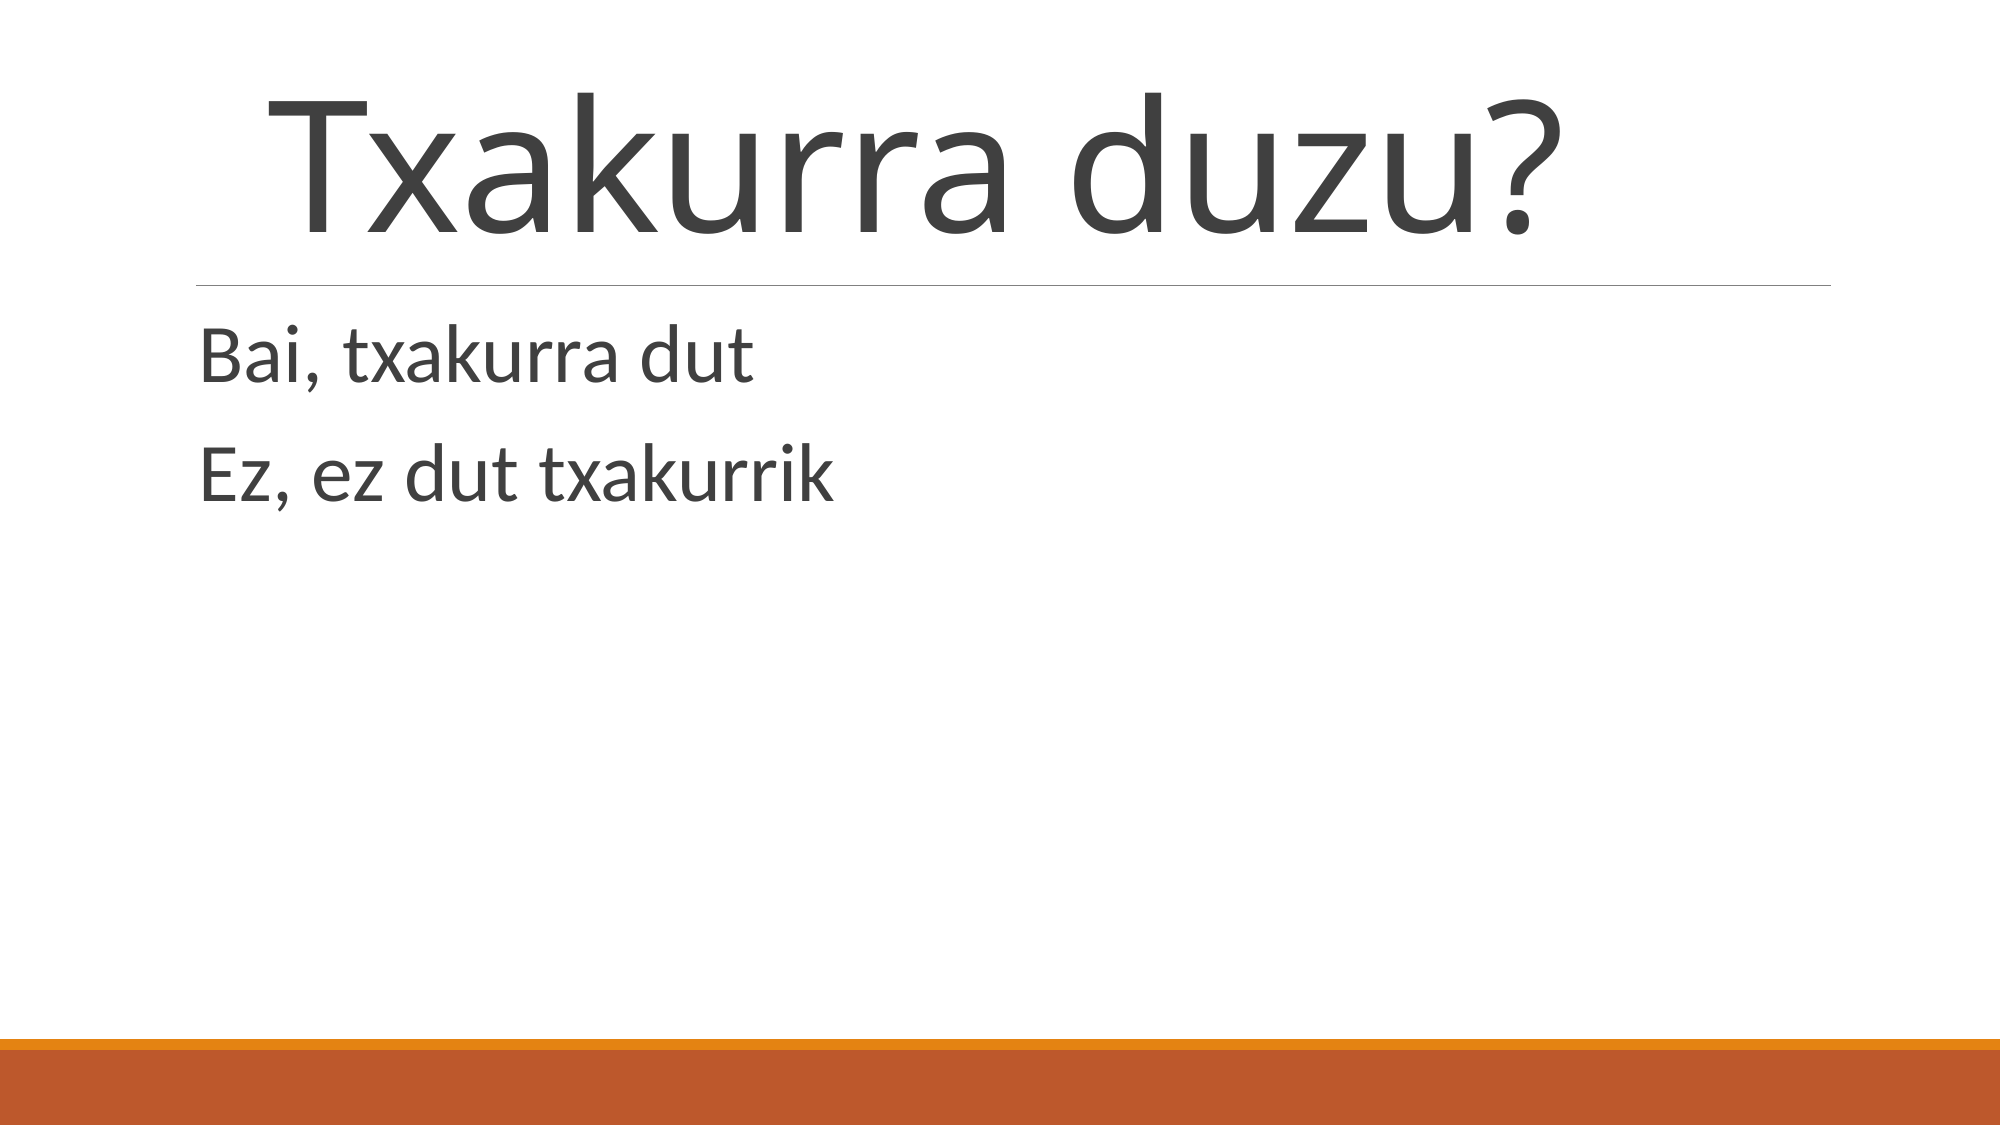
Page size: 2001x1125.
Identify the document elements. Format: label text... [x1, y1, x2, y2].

list Bai, txakurra dut Ez, ez dut txakurrik [180, 302, 1830, 963]
title Txakurra duzu? [251, 59, 1863, 278]
